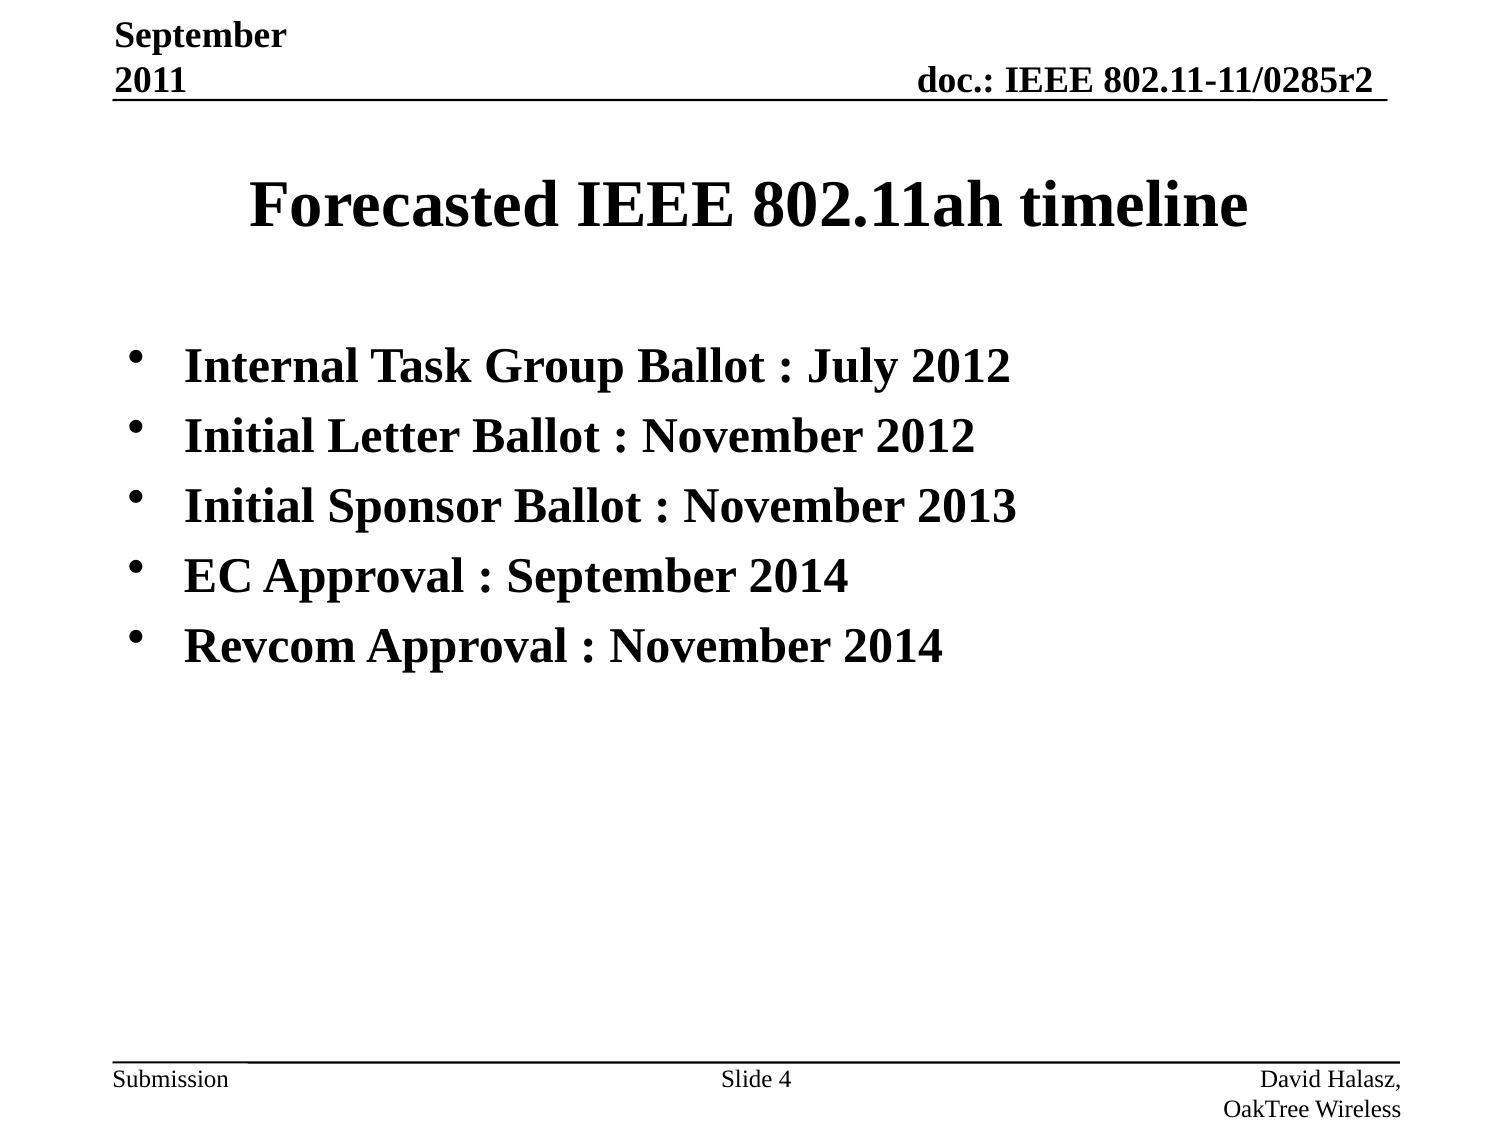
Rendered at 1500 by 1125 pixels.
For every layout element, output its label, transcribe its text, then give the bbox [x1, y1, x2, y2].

slide_number Slide 4 [712, 1061, 800, 1093]
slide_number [114, 54, 333, 101]
title Forecasted IEEE 802.11ah timeline [112, 112, 1388, 288]
list Internal Task Group Ballot : July 2012 Initial Letter Ballot : November 2012 Initial Sponsor Ballot : November 2013 EC Approval : September 2014 Revcom Approval : November 2014 [112, 324, 1388, 1001]
footer David Halasz, OakTree Wireless [1185, 1061, 1402, 1093]
